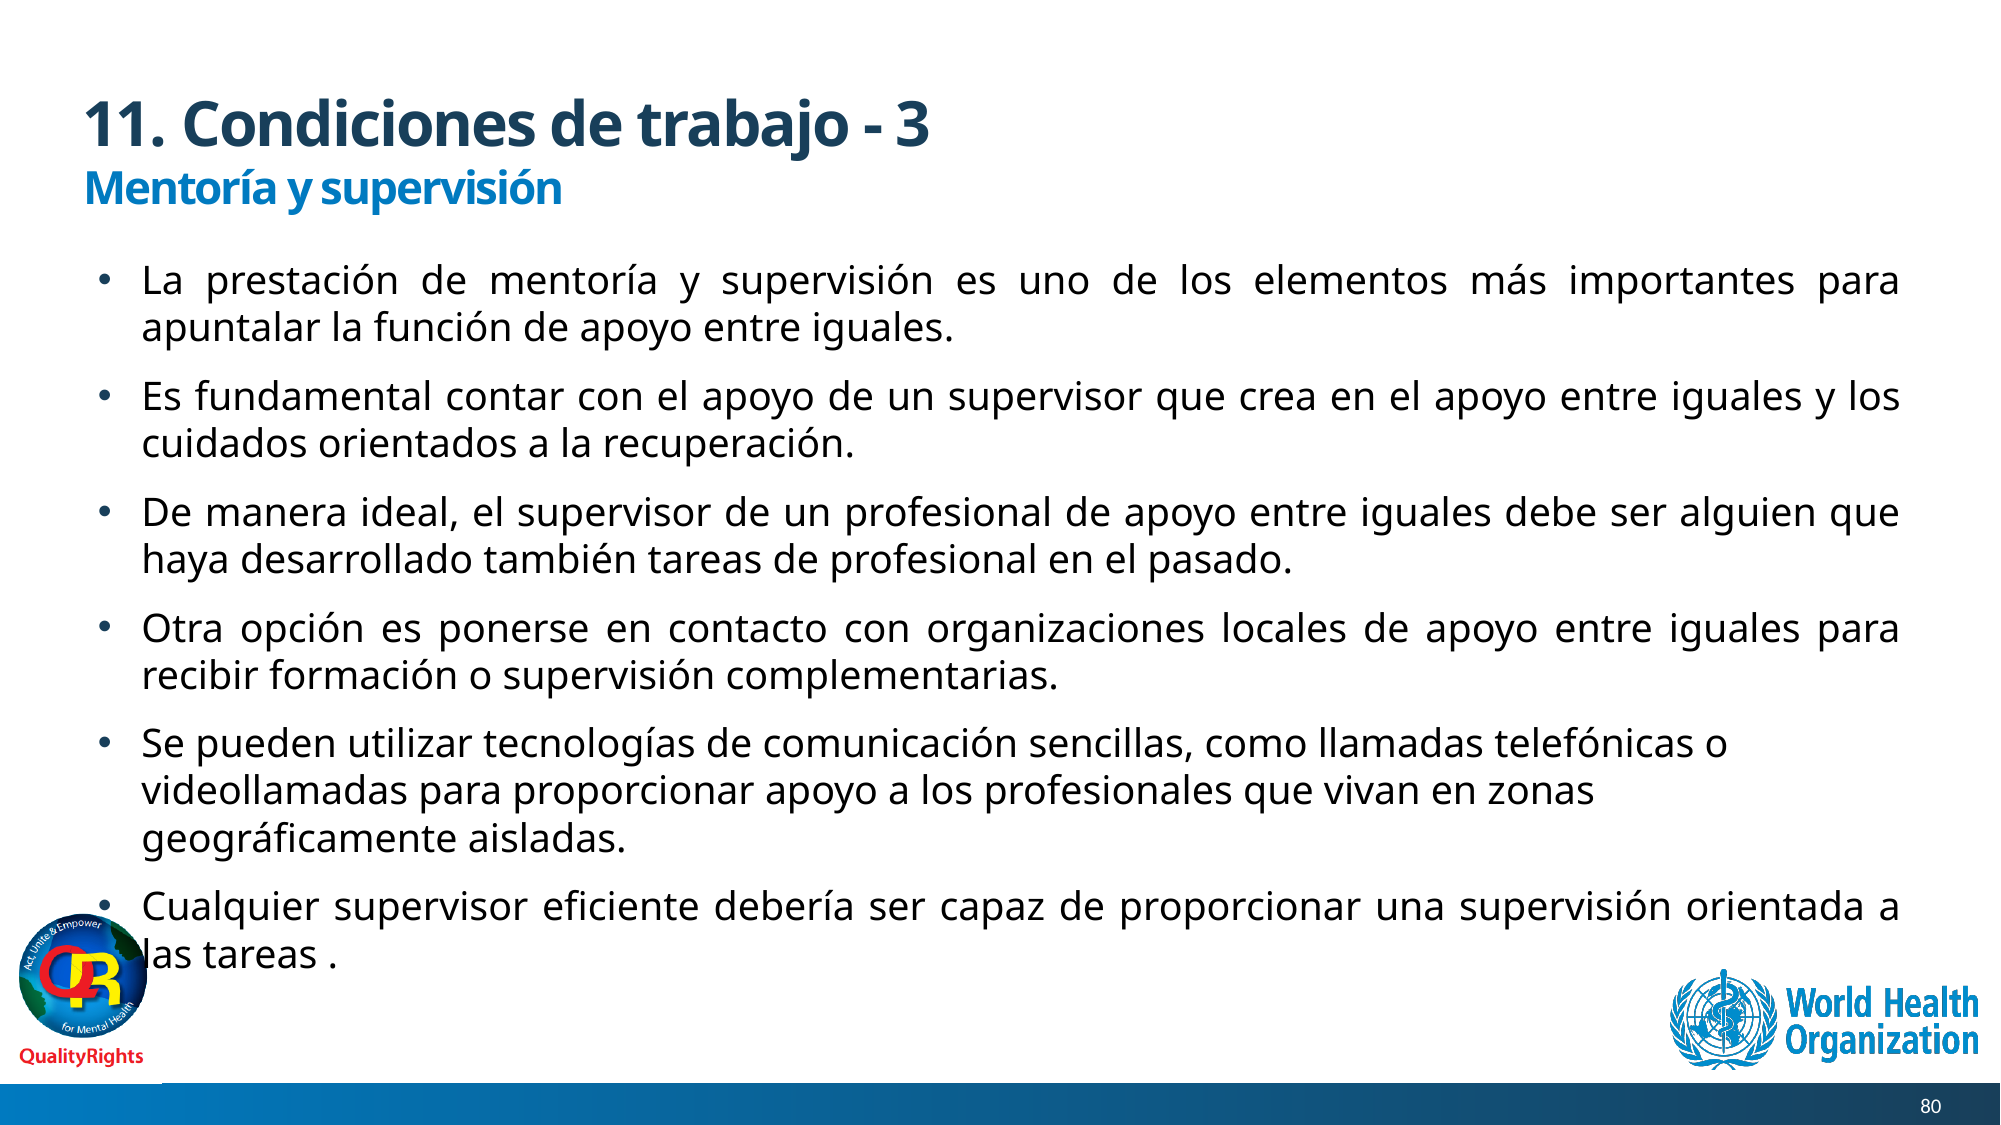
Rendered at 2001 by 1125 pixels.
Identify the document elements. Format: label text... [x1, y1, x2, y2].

picture [1860, 1000, 1865, 1012]
picture [1891, 987, 1897, 999]
picture [1689, 993, 1706, 1016]
picture [1706, 1038, 1722, 1046]
picture [1711, 1031, 1722, 1038]
picture [1698, 1047, 1750, 1060]
picture [1738, 1019, 1744, 1030]
picture [1747, 992, 1758, 1016]
picture [1725, 1042, 1747, 1054]
picture [1805, 987, 1811, 1002]
picture [1747, 1019, 1758, 1041]
list La prestación de mentoría y supervisión es uno de los elementos más importantes para apuntalar la función de apoyo entre iguales. Es fundamental contar con el apoyo de un supervisor que crea en el apoyo entre iguales y los cuidados orientados a la recuperación. De manera ideal, el supervisor de un profesional de apoyo entre iguales debe ser alguien que haya desarrollado también tareas de profesional en el pasado. Otra opción es ponerse en contacto con organizaciones locales de apoyo entre iguales para recibir formación o supervisión complementarias. Se pueden utilizar tecnologías de comunicación sencillas, como llamadas telefónicas o videollamadas para proporcionar apoyo a los profesionales que vivan en zonas geográficamente aisladas. Cualquier supervisor eficiente debería ser capaz de proporcionar una supervisión orientada a las tareas . [83, 247, 1917, 987]
picture [1704, 1004, 1712, 1015]
picture [1742, 1019, 1751, 1034]
title 11. Condiciones de trabajo - 3 [67, 83, 1674, 154]
picture [1732, 969, 1978, 1070]
picture [1670, 1030, 1715, 1070]
picture [1683, 987, 1697, 1047]
picture [1701, 1042, 1722, 1054]
picture [0, 896, 162, 1084]
list Mentoría y supervisión [83, 155, 1917, 215]
picture [1958, 1000, 1962, 1012]
picture [1792, 987, 1797, 1004]
picture [1670, 987, 1680, 1010]
picture [1701, 987, 1710, 992]
picture [1692, 1031, 1700, 1042]
picture [1744, 1003, 1751, 1016]
picture [1704, 1019, 1711, 1031]
picture [1758, 1004, 1765, 1035]
picture [1821, 1000, 1826, 1012]
picture [1750, 987, 1762, 1003]
picture [1711, 995, 1721, 1004]
picture [1716, 1064, 1731, 1070]
